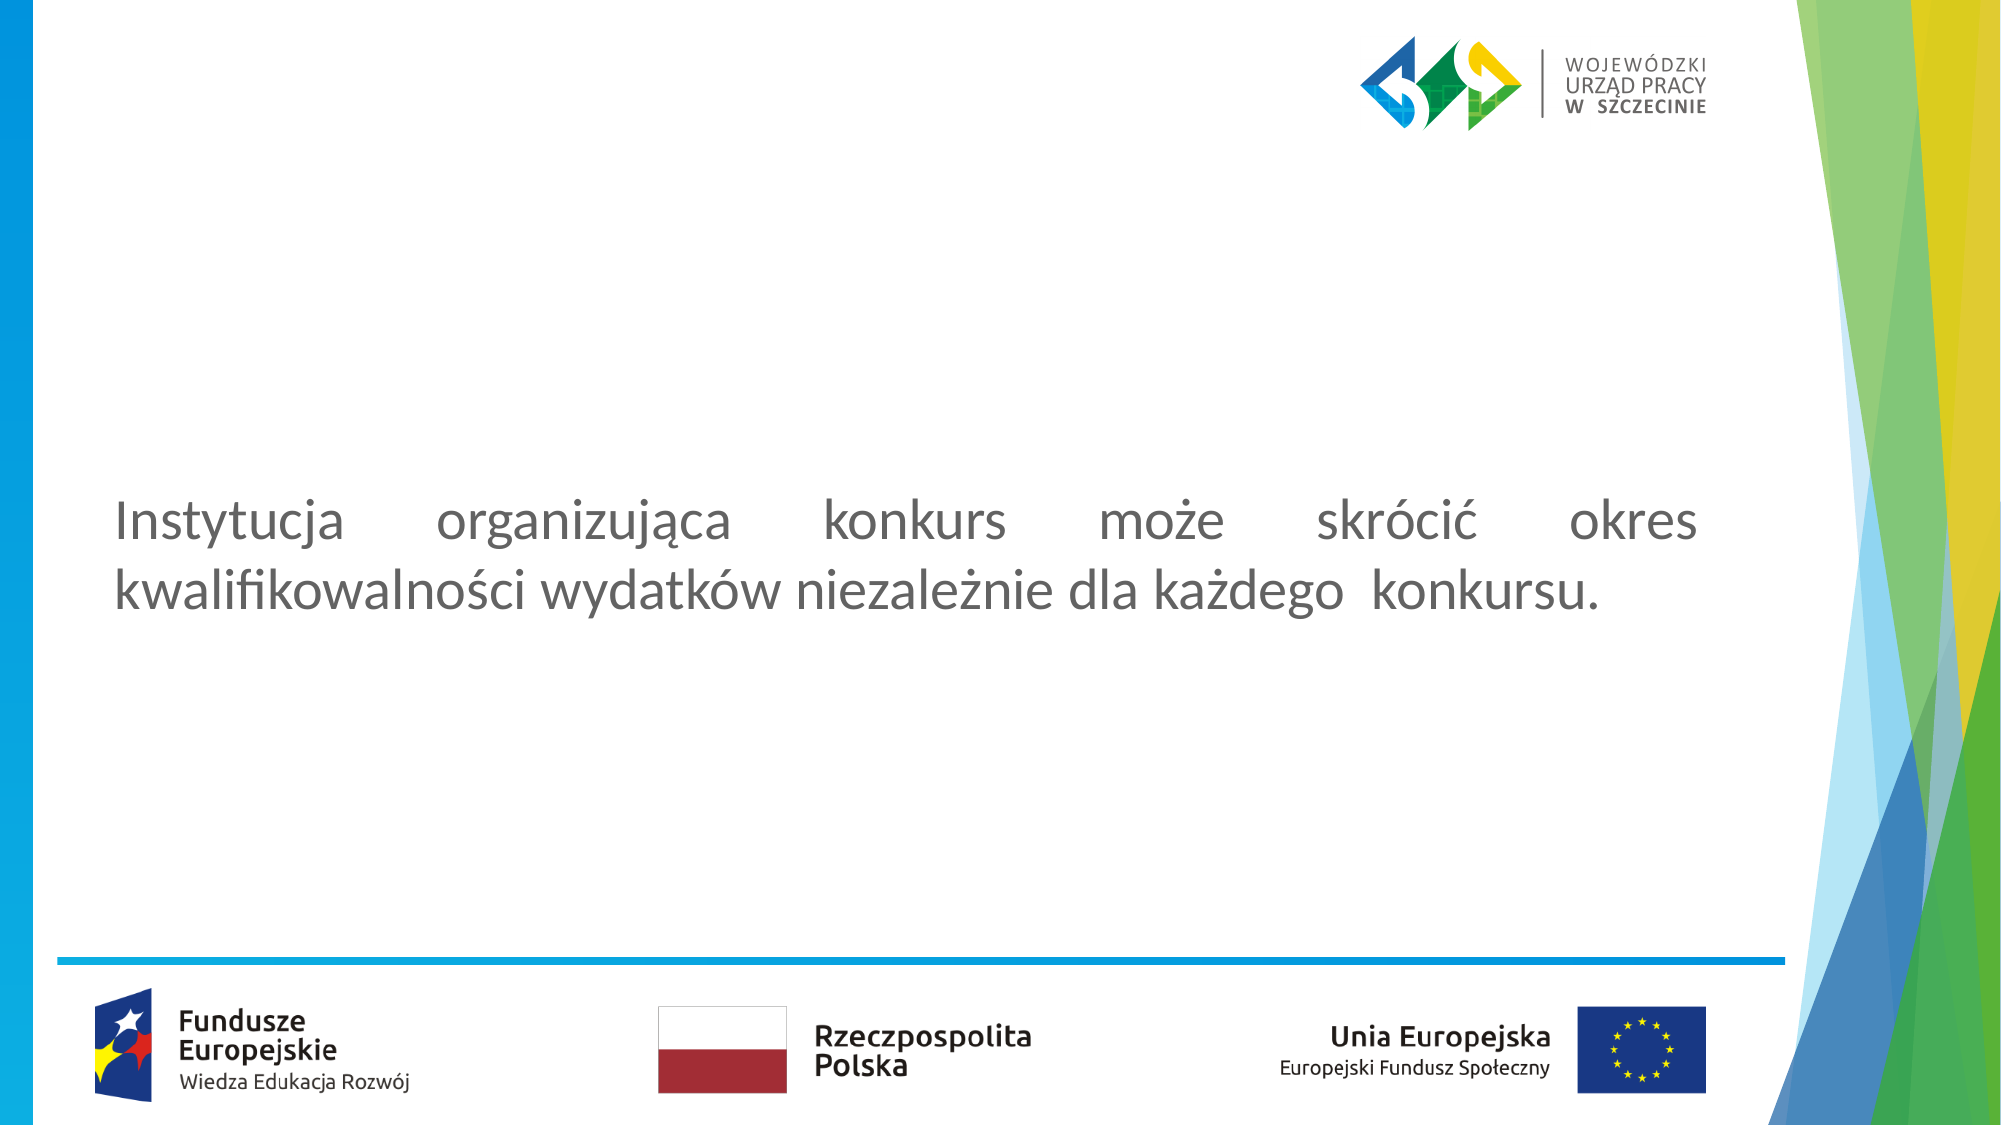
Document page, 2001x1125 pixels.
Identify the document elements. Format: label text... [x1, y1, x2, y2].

list Instytucja organizująca konkurs może skrócić okres kwalifikowalności wydatków niezależnie dla każdego konkursu. [99, 292, 1714, 1035]
picture [95, 988, 1706, 1102]
picture [1360, 36, 1706, 131]
